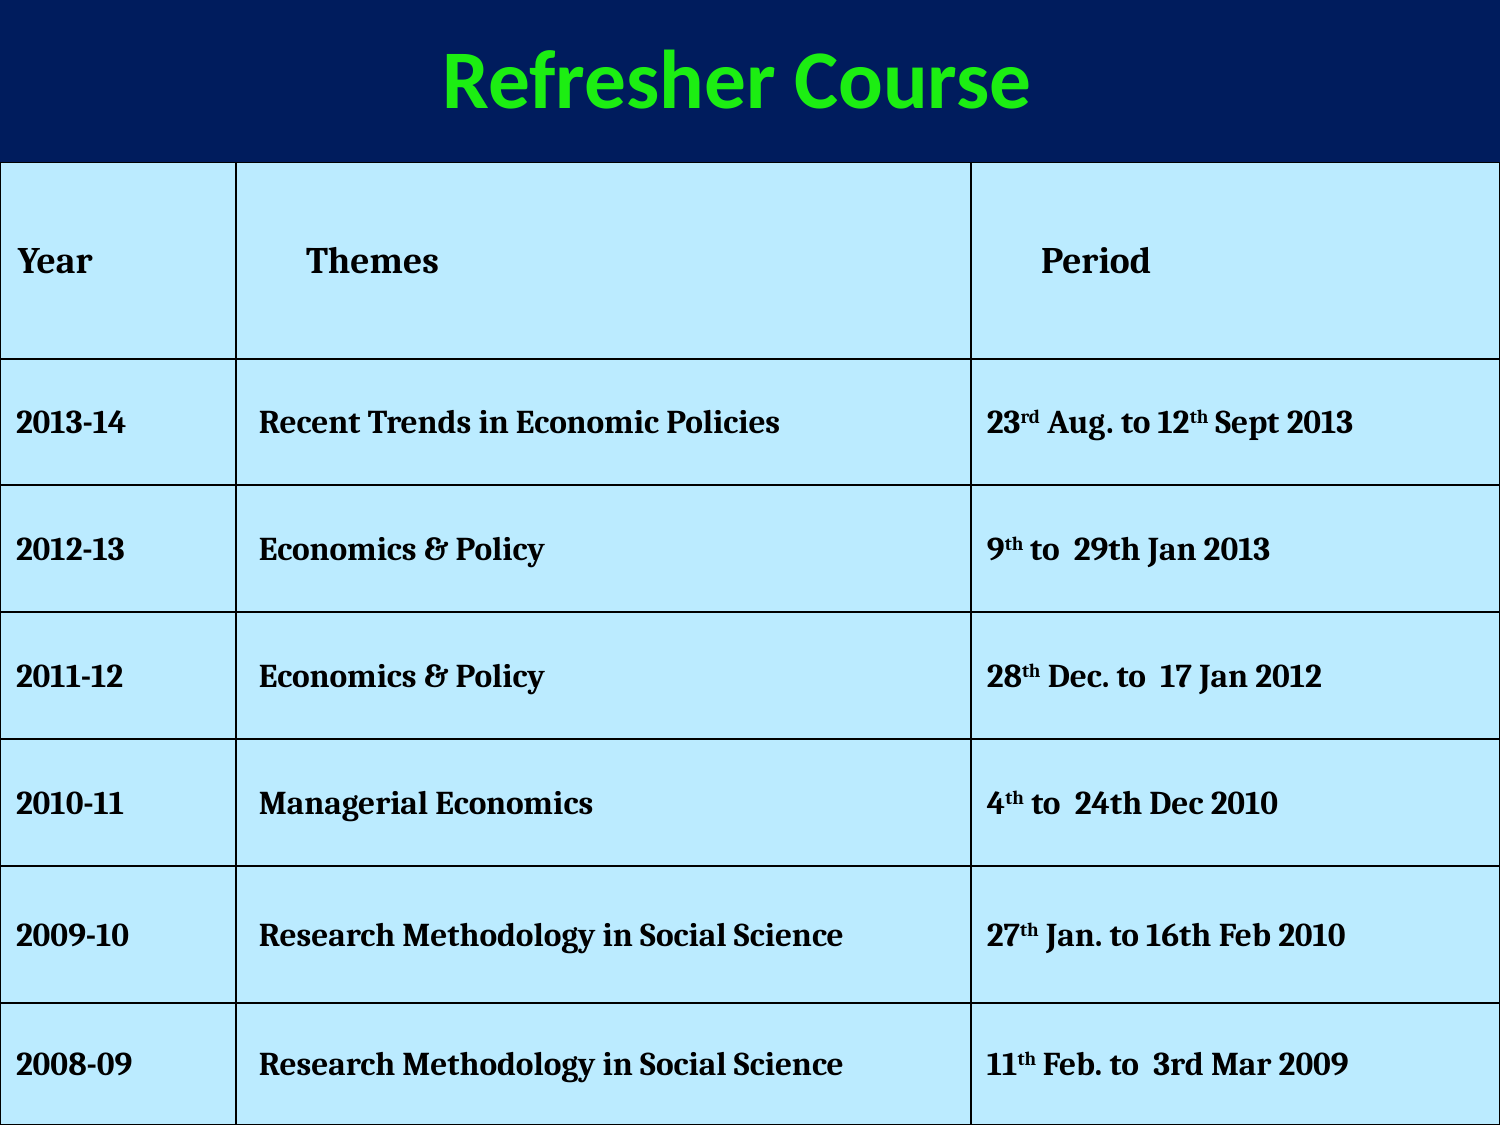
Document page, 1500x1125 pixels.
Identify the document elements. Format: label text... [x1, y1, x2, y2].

table_header Period [972, 163, 1499, 358]
table_cell 28th Dec. to 17 Jan 2012 [972, 613, 1499, 738]
table_cell Managerial Economics [237, 740, 970, 865]
table_cell 2011-12 [1, 613, 235, 738]
table_cell 23rd Aug. to 12th Sept 2013 [972, 360, 1499, 484]
table_header Year [1, 163, 235, 358]
table_cell 4th to 24th Dec 2010 [972, 740, 1499, 865]
table_cell Economics & Policy [237, 613, 970, 738]
table_cell 27th Jan. to 16th Feb 2010 [972, 867, 1499, 1002]
table_header Themes [237, 163, 970, 358]
table_cell Research Methodology in Social Science [237, 1004, 970, 1124]
table_cell 2012-13 [1, 486, 235, 611]
table_cell Economics & Policy [237, 486, 970, 611]
table_cell Recent Trends in Economic Policies [237, 360, 970, 484]
table_cell 2010-11 [1, 740, 235, 865]
table_cell 11th Feb. to 3rd Mar 2009 [972, 1004, 1499, 1124]
table_cell 2013-14 [1, 360, 235, 484]
table_cell 9th to 29th Jan 2013 [972, 486, 1499, 611]
title Refresher Course [62, 0, 1413, 151]
table_cell 2008-09 [1, 1004, 235, 1124]
table_cell 2009-10 [1, 867, 235, 1002]
table_cell Research Methodology in Social Science [237, 867, 970, 1002]
